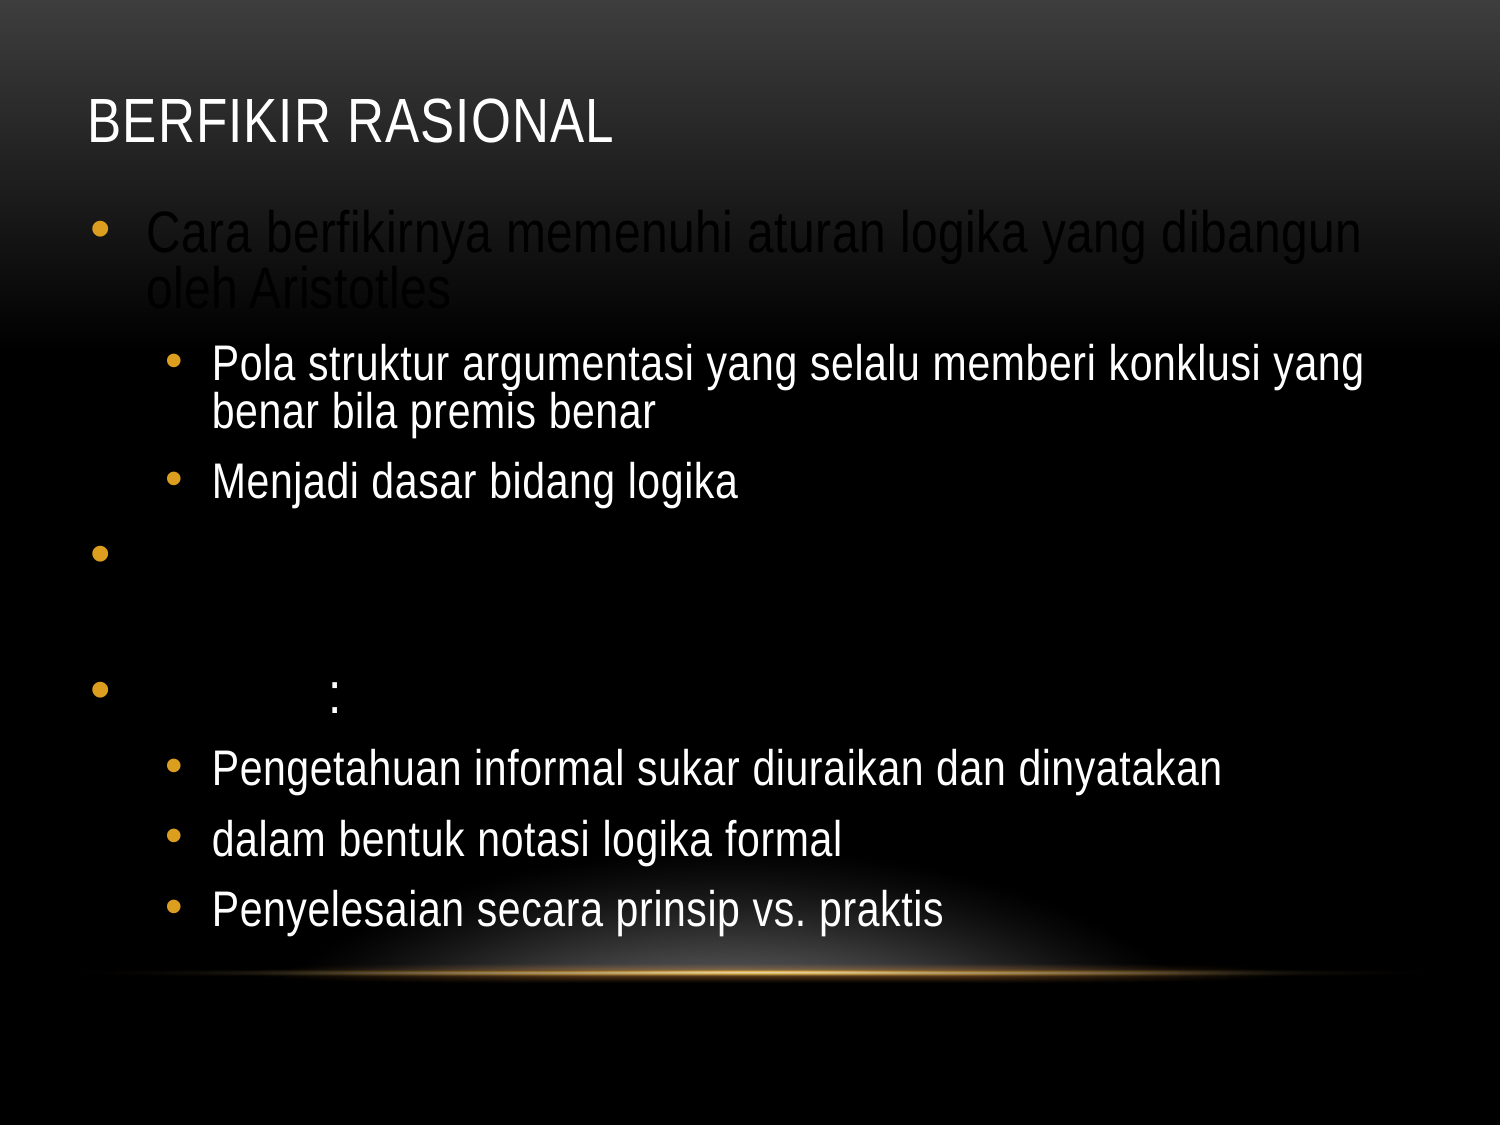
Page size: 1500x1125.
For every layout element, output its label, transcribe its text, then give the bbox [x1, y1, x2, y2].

list Cara berfikirnya memenuhi aturan logika yang dibangun oleh Aristotles Pola struktur argumentasi yang selalu memberi konklusi yang benar bila premis benar Menjadi dasar bidang logika Tradisi logicist dalam AI adalah membangun program yang menghasilkan solusi berdasarkan logika Problem: Pengetahuan informal sukar diuraikan dan dinyatakan dalam bentuk notasi logika formal Penyelesaian secara prinsip vs. praktis [75, 200, 1425, 1063]
picture [0, 0, 1500, 1125]
title Berfikir Rasional [72, 16, 1425, 163]
